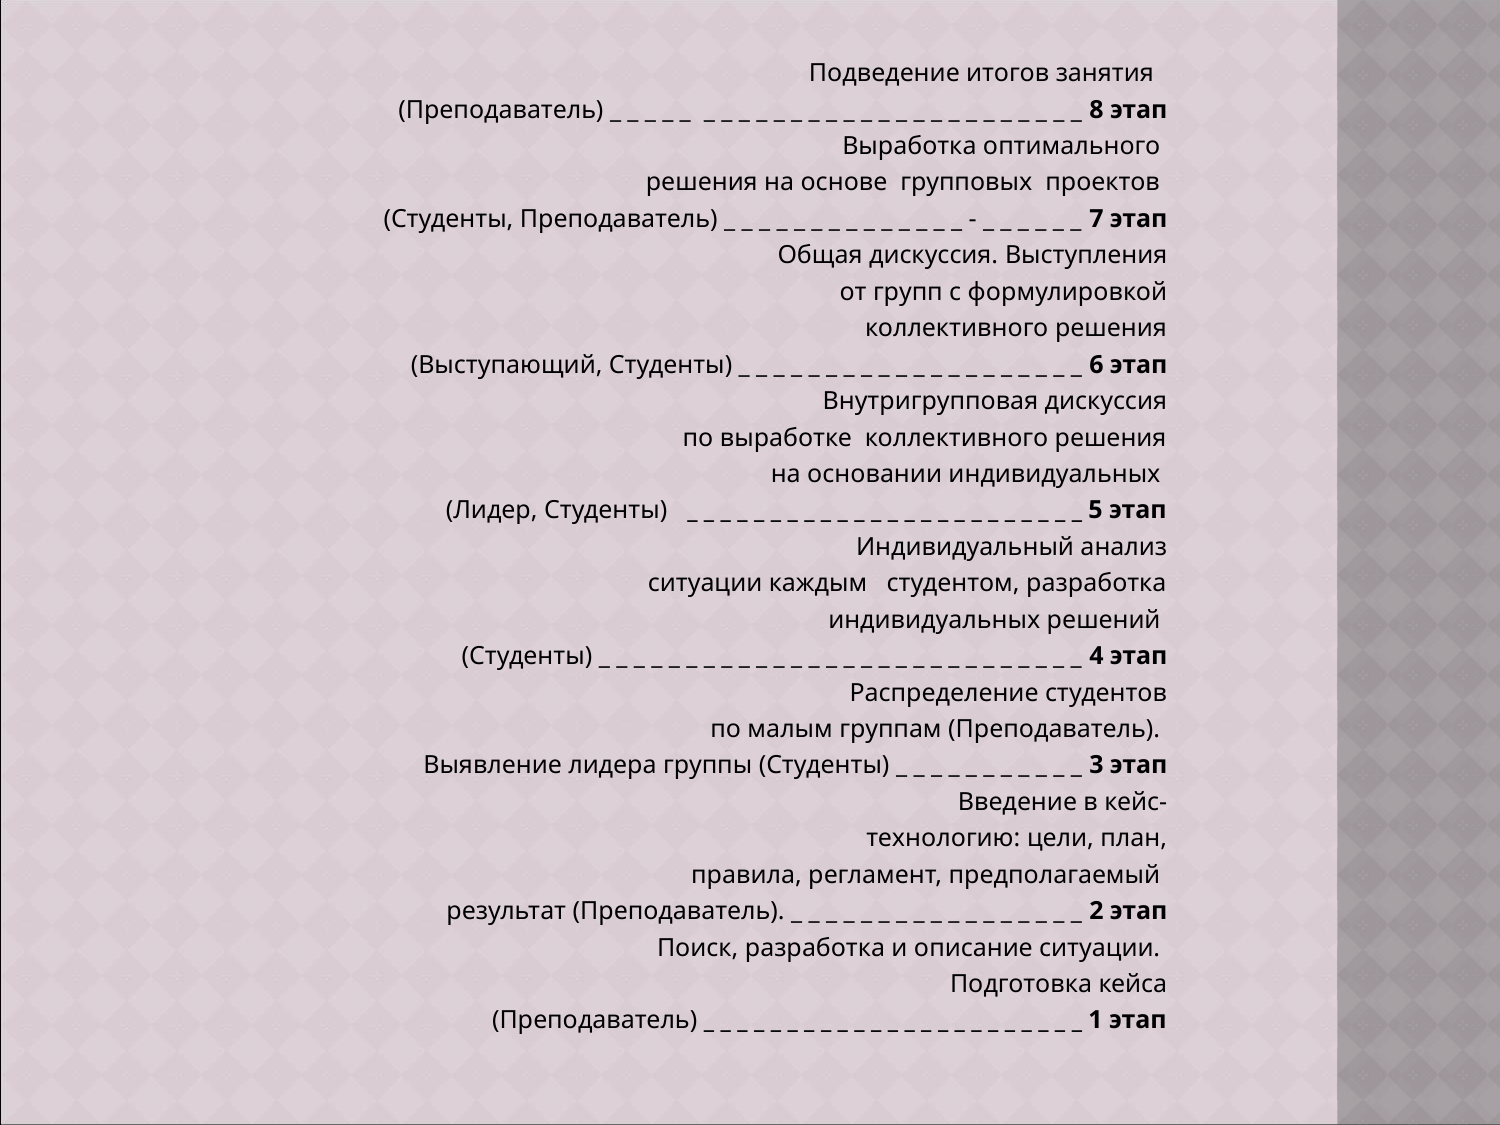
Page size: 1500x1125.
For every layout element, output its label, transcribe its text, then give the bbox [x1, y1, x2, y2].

subtitle Подведение итогов занятия (Преподаватель) _ _ _ _ _ _ _ _ _ _ _ _ _ _ _ _ _ _ _ _ _ _ _ _ _ _ _ 8 этап Выработка оптимального решения на основе групповых проектов (Студенты, Преподаватель) _ _ _ _ _ _ _ _ _ _ _ _ _ _ - _ _ _ _ _ _ 7 этап Общая дискуссия. Выступления от групп с формулировкой коллективного решения (Выступающий, Студенты) _ _ _ _ _ _ _ _ _ _ _ _ _ _ _ _ _ _ _ _ 6 этап Внутригрупповая дискуссия по выработке коллективного решения на основании индивидуальных (Лидер, Студенты) _ _ _ _ _ _ _ _ _ _ _ _ _ _ _ _ _ _ _ _ _ _ _ _ 5 этап Индивидуальный анализ ситуации каждым студентом, разработка индивидуальных решений (Студенты) _ _ _ _ _ _ _ _ _ _ _ _ _ _ _ _ _ _ _ _ _ _ _ _ _ _ _ _ 4 этап Распределение студентов по малым группам (Преподаватель). Выявление лидера группы (Студенты) _ _ _ _ _ _ _ _ _ _ _ 3 этап Введение в кейс- технологию: цели, план, правила, регламент, предполагаемый результат (Преподаватель). _ _ _ _ _ _ _ _ _ _ _ _ _ _ _ _ _ 2 этап Поиск, разработка и описание ситуации. Подготовка кейса (Преподаватель) _ _ _ _ _ _ _ _ _ _ _ _ _ _ _ _ _ _ _ _ _ _ _ 1 этап [87, 62, 1176, 1076]
picture [0, 0, 1500, 1125]
